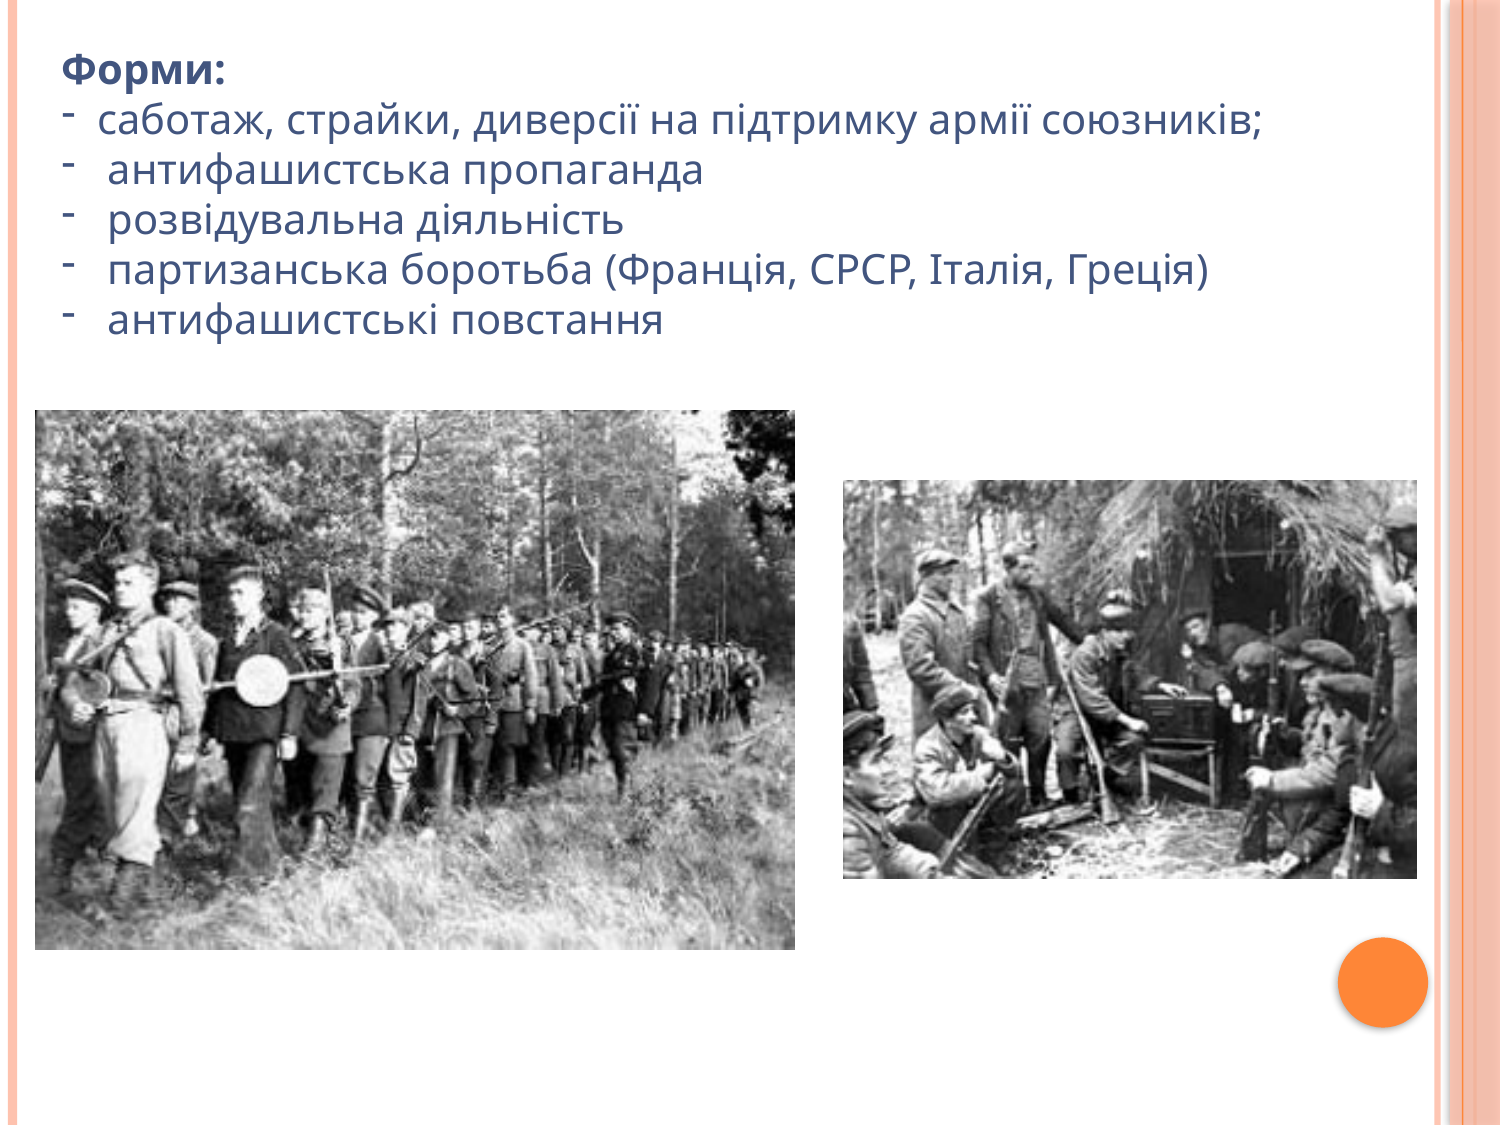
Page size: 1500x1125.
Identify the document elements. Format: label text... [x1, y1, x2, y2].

picture [843, 479, 1417, 880]
picture [34, 409, 796, 950]
text_box Форми: саботаж, страйки, диверсії на підтримку армії союзників; антифашистська пропаганда розвідувальна діяльність партизанська боротьба (Франція, СРСР, Італія, Греція) антифашистські повстання [46, 35, 1360, 350]
